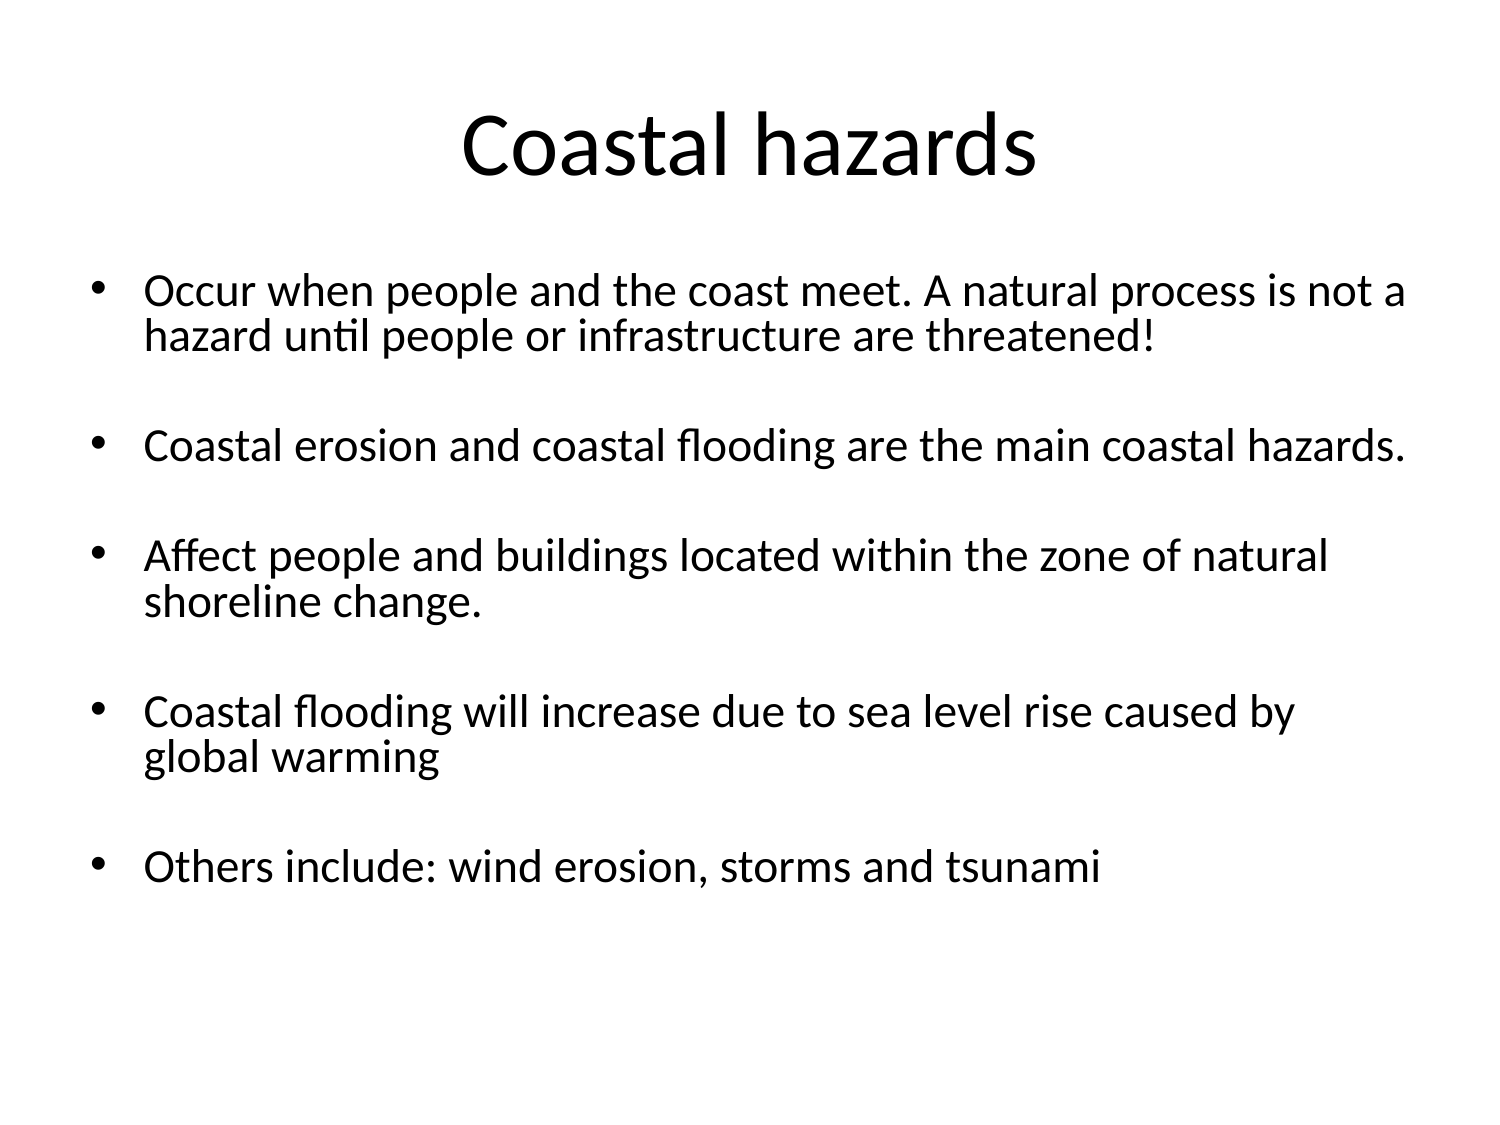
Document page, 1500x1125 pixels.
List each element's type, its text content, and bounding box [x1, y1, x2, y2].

list Occur when people and the coast meet. A natural process is not a hazard until people or infrastructure are threatened! Coastal erosion and coastal flooding are the main coastal hazards. Affect people and buildings located within the zone of natural shoreline change. Coastal flooding will increase due to sea level rise caused by global warming Others include: wind erosion, storms and tsunami [75, 262, 1425, 1005]
title Coastal hazards [75, 45, 1425, 233]
